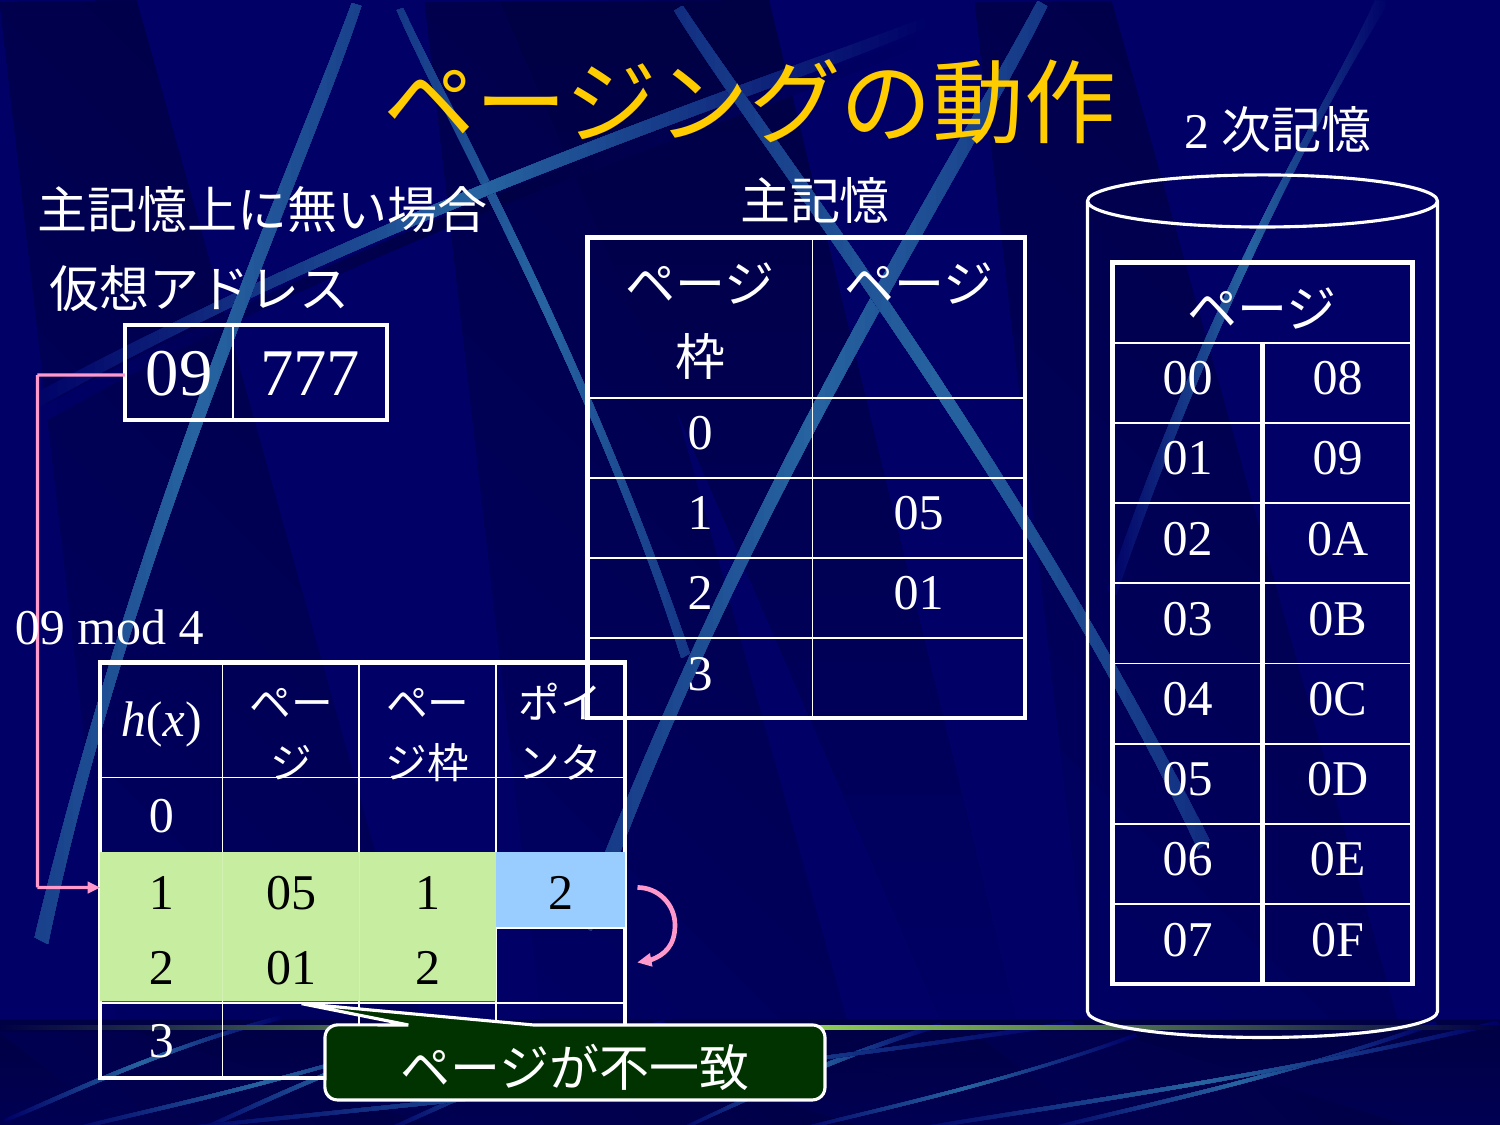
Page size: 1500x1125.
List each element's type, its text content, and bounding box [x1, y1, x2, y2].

text_box 主記憶 [725, 162, 905, 238]
table_cell 3 [102, 1010, 222, 1076]
table_header ページ [223, 665, 358, 777]
table_cell 0 [590, 399, 812, 477]
table_cell 05 [1115, 745, 1260, 823]
table_cell 0F [1265, 905, 1410, 982]
table_cell 2 [590, 559, 812, 637]
text_box [1087, 174, 1438, 1038]
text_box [0, 374, 220, 888]
table_cell [497, 778, 623, 852]
table_cell 02 [1115, 504, 1260, 582]
table_cell [360, 1016, 398, 1024]
table_cell 03 [1115, 584, 1260, 663]
table_cell 0D [1265, 745, 1410, 823]
title ページングの動作 [112, 37, 1388, 163]
text_box 2 [497, 852, 625, 927]
table_header 777 [234, 327, 385, 418]
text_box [637, 887, 676, 963]
table_cell [360, 778, 495, 851]
table_cell 06 [1115, 825, 1260, 903]
table_header ページ枠 [590, 240, 812, 397]
table_cell 09 [1265, 424, 1410, 502]
text_box 主記憶上に無い場合 [22, 171, 503, 246]
table_header ポインタ [497, 665, 623, 777]
table_cell [813, 399, 1023, 477]
table_cell [813, 639, 1023, 716]
table_cell 04 [1115, 664, 1260, 743]
text_box 2次記憶 [1169, 90, 1386, 166]
table_header 09 [127, 327, 232, 418]
text_box 仮想アドレス [34, 249, 364, 325]
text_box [99, 933, 497, 1002]
table_cell 0A [1265, 504, 1410, 582]
table_header ページ [813, 240, 1023, 397]
table_cell 00 [1115, 344, 1260, 422]
table_cell 1 [590, 479, 812, 557]
table_cell 05 [813, 479, 1023, 557]
table_cell 01 [1115, 424, 1260, 502]
table_cell 3 [590, 639, 812, 716]
table_cell [500, 929, 623, 1002]
table_cell 00 [1087, 174, 1438, 227]
table_cell 0C [1265, 664, 1410, 743]
table_cell [223, 1010, 358, 1076]
text_box ページが不一致 [324, 1010, 826, 1100]
table_cell 0E [1265, 825, 1410, 903]
table_cell 0B [1265, 584, 1410, 663]
table_cell [382, 1009, 495, 1021]
table_cell 07 [1115, 905, 1260, 982]
table_cell [223, 778, 358, 850]
table_cell 01 [813, 559, 1023, 637]
table_header ページ枠 [360, 665, 495, 777]
table_cell [497, 1004, 623, 1024]
table_cell 08 [1265, 344, 1410, 422]
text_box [99, 851, 497, 928]
table_header ページ [1115, 265, 1410, 342]
